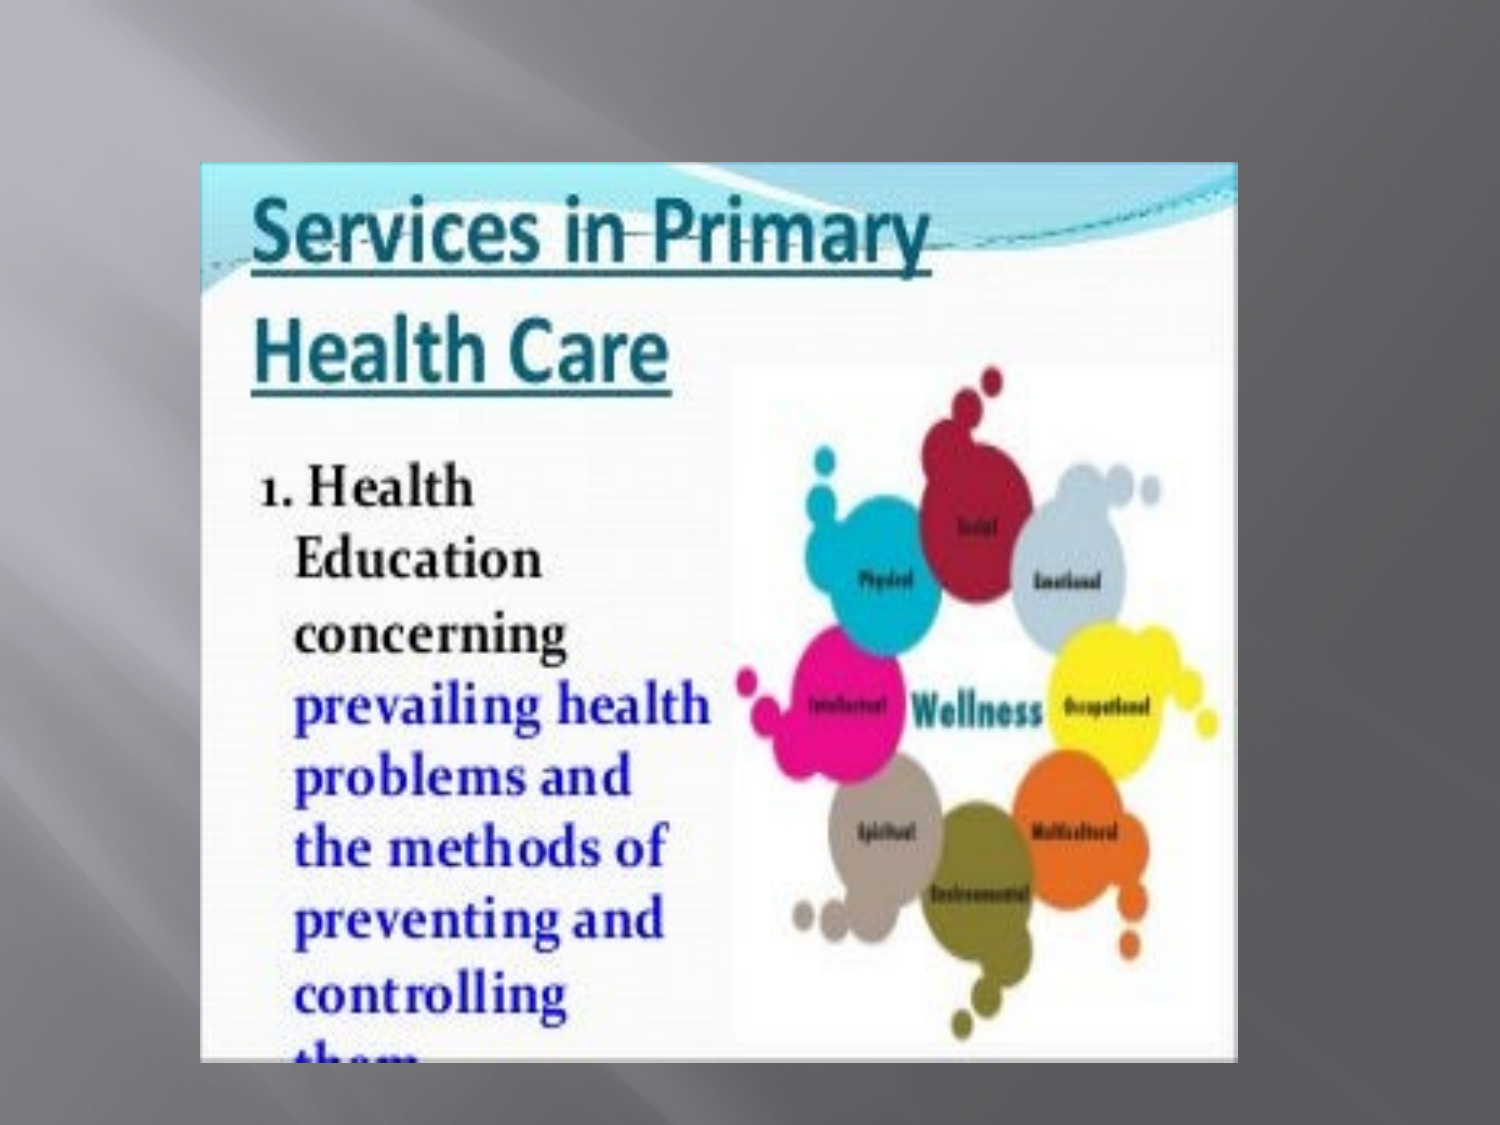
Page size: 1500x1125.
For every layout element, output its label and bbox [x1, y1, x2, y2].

picture [199, 162, 1238, 1063]
